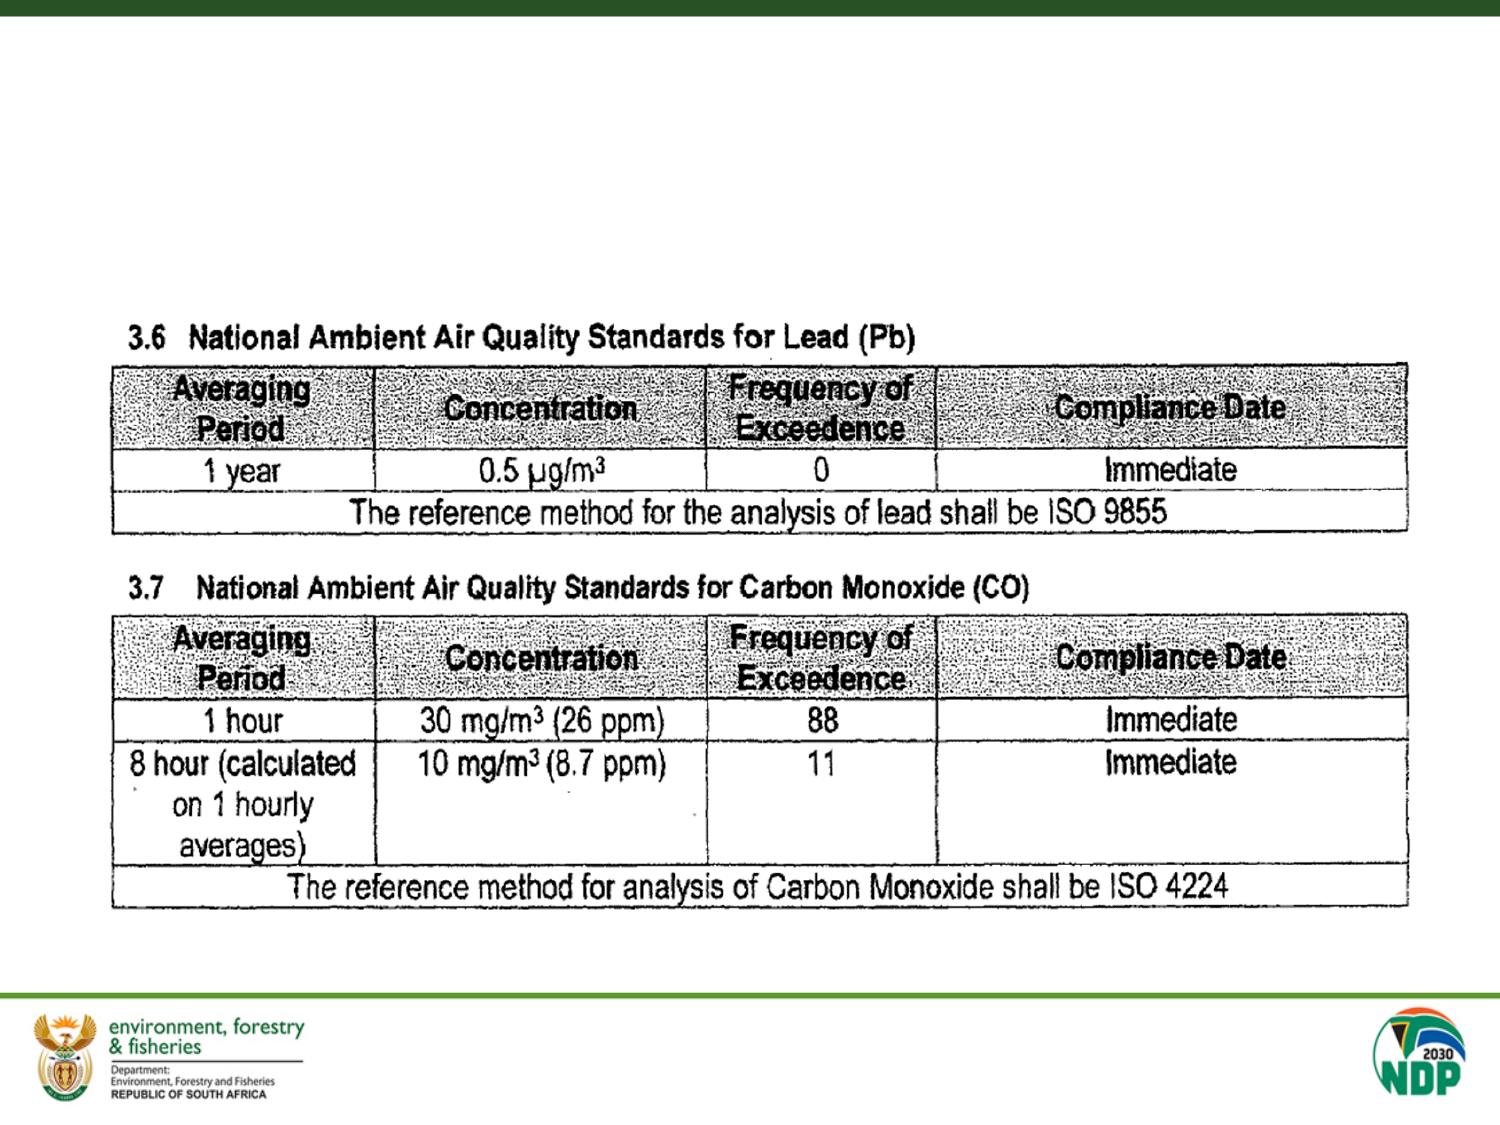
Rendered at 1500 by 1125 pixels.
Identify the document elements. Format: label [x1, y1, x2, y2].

list [74, 298, 1426, 920]
picture [0, 0, 1500, 1125]
